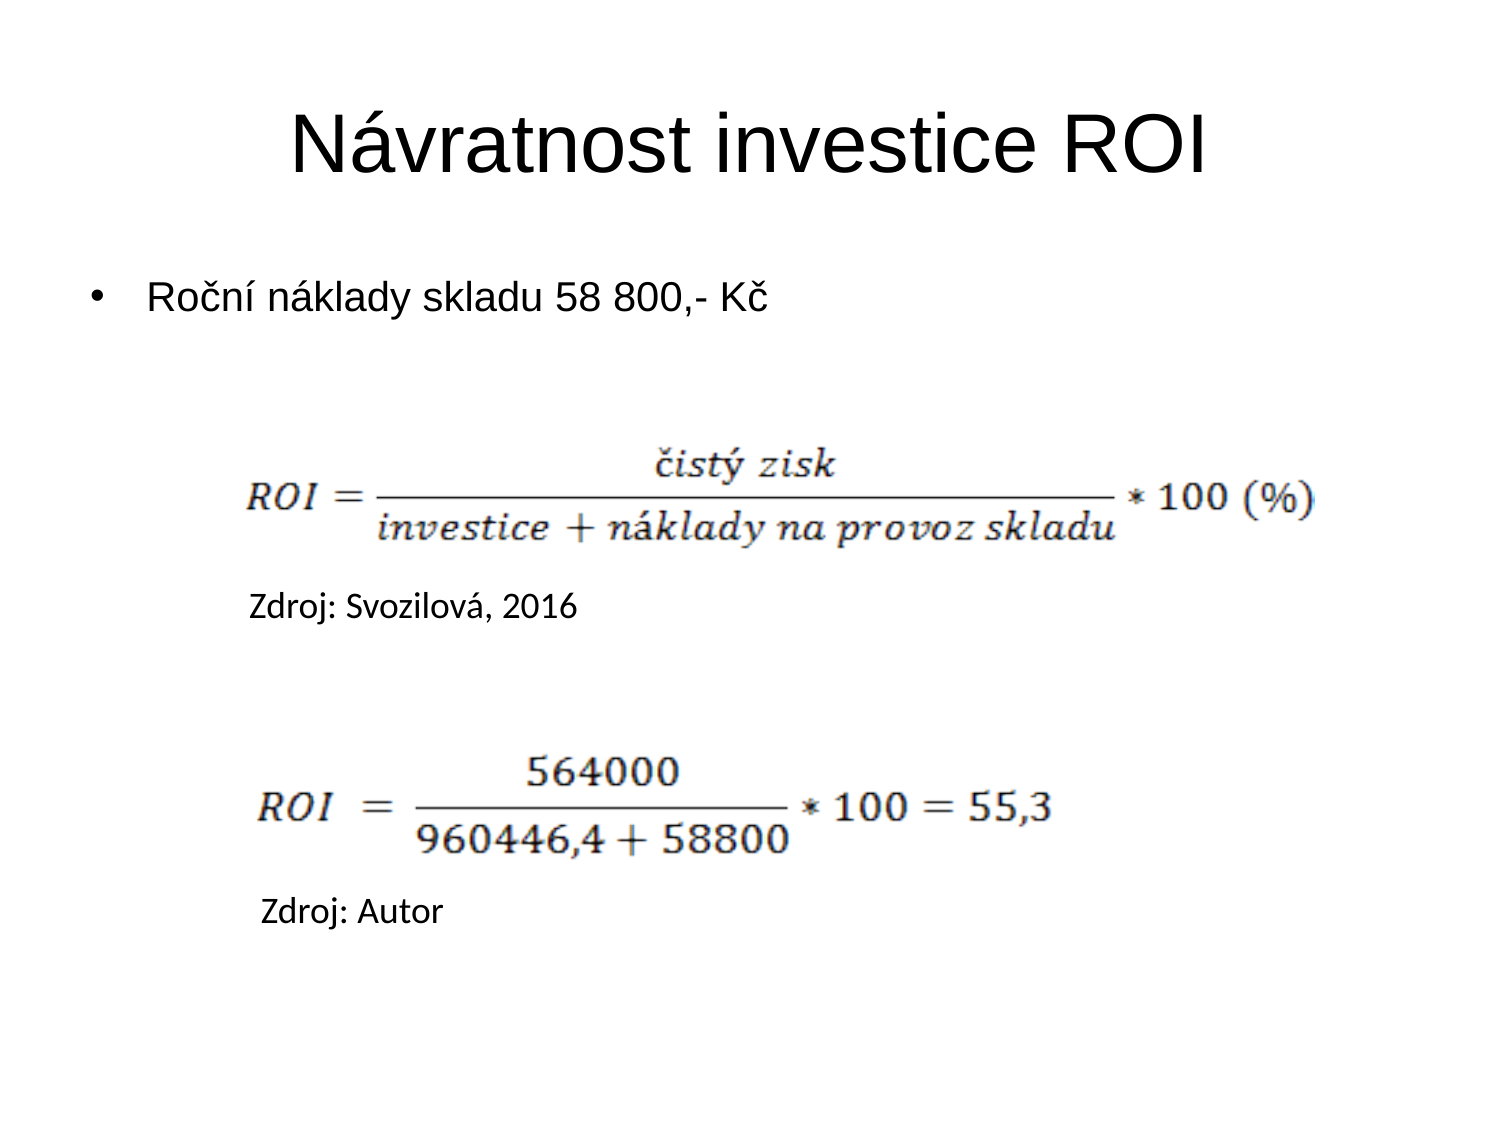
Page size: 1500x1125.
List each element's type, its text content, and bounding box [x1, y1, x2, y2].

list Roční náklady skladu 58 800,- Kč [75, 262, 1425, 1005]
title Návratnost investice ROI [75, 45, 1425, 233]
text_box Zdroj: Autor [246, 878, 563, 939]
picture [245, 445, 1315, 563]
text_box Zdroj: Svozilová, 2016 [234, 574, 1079, 634]
picture [257, 749, 1055, 869]
